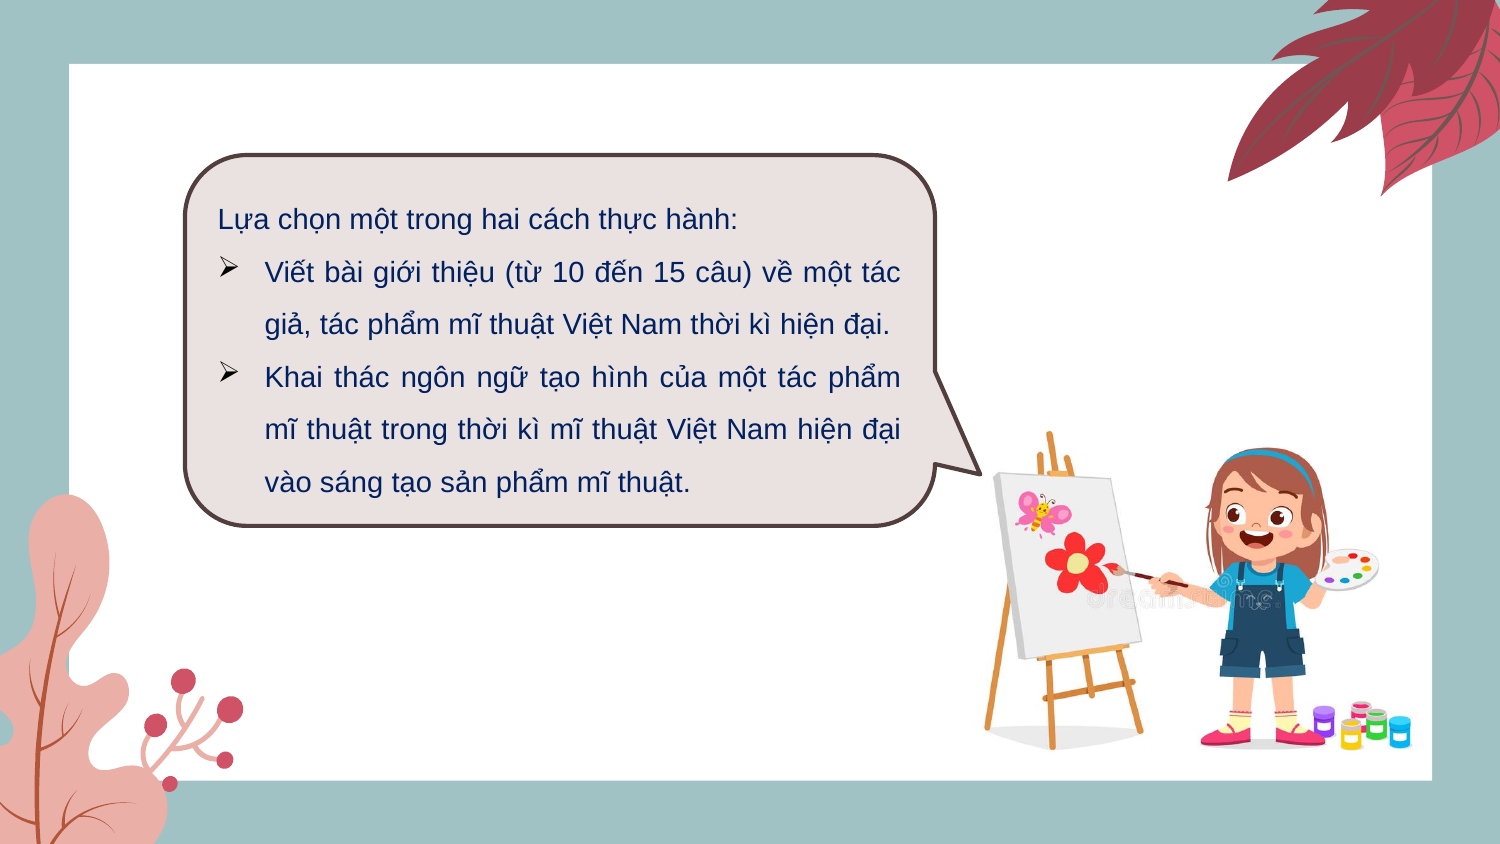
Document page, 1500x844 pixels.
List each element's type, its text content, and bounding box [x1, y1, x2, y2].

text_box Lựa chọn một trong hai cách thực hành: Viết bài giới thiệu (từ 10 đến 15 câu) về một tác giả, tác phẩm mĩ thuật Việt Nam thời kì hiện đại. Khai thác ngôn ngữ tạo hình của một tác phẩm mĩ thuật trong thời kì mĩ thuật Việt Nam hiện đại vào sáng tạo sản phẩm mĩ thuật. [182, 152, 949, 528]
picture [934, 397, 1428, 773]
